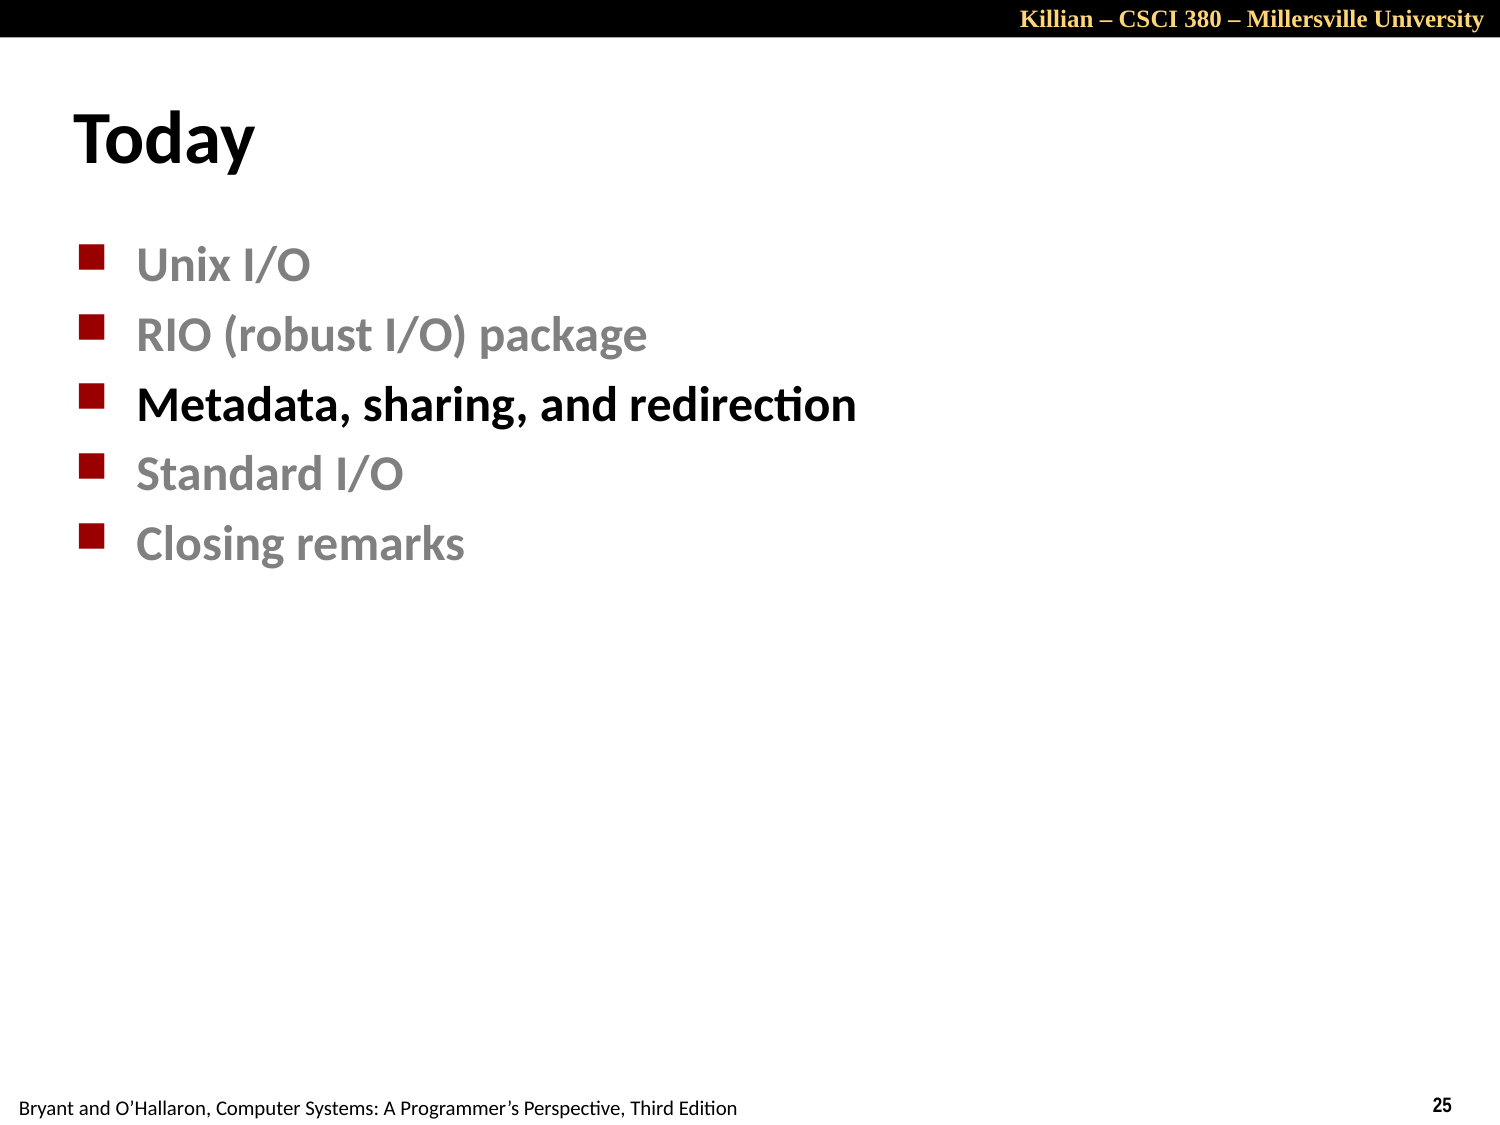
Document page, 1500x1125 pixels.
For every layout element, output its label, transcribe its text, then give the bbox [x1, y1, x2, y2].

list Unix I/O RIO (robust I/O) package Metadata, sharing, and redirection Standard I/O Closing remarks [64, 223, 1361, 1040]
title Today [58, 71, 1305, 197]
